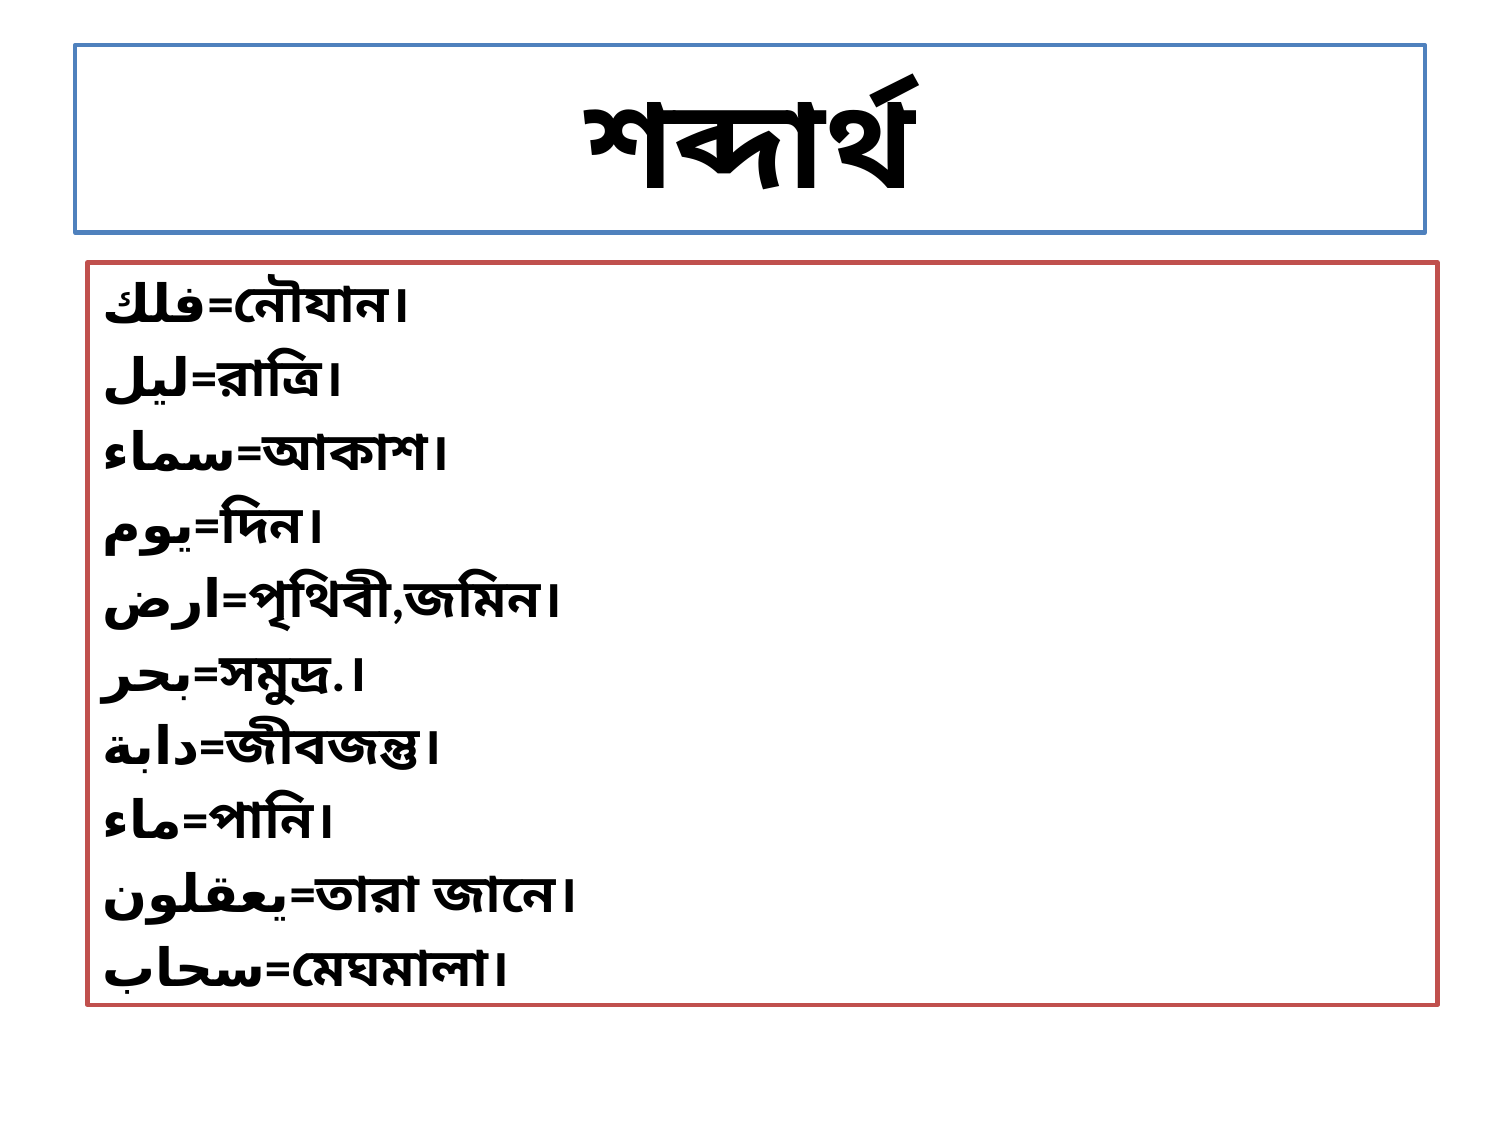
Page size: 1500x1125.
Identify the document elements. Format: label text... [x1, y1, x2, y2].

list فلك=নৌযান। ليل=রাত্রি। سماء=আকাশ। يوم=দিন। ارض=পৃথিবী,জমিন। بحر=সমুদ্র.। دابة=জীবজন্তু। ماء=পানি। يعقلون=তারা জানে। سحاب=মেঘমালা। [85, 260, 1440, 1007]
title শব্দার্থ [73, 43, 1427, 235]
